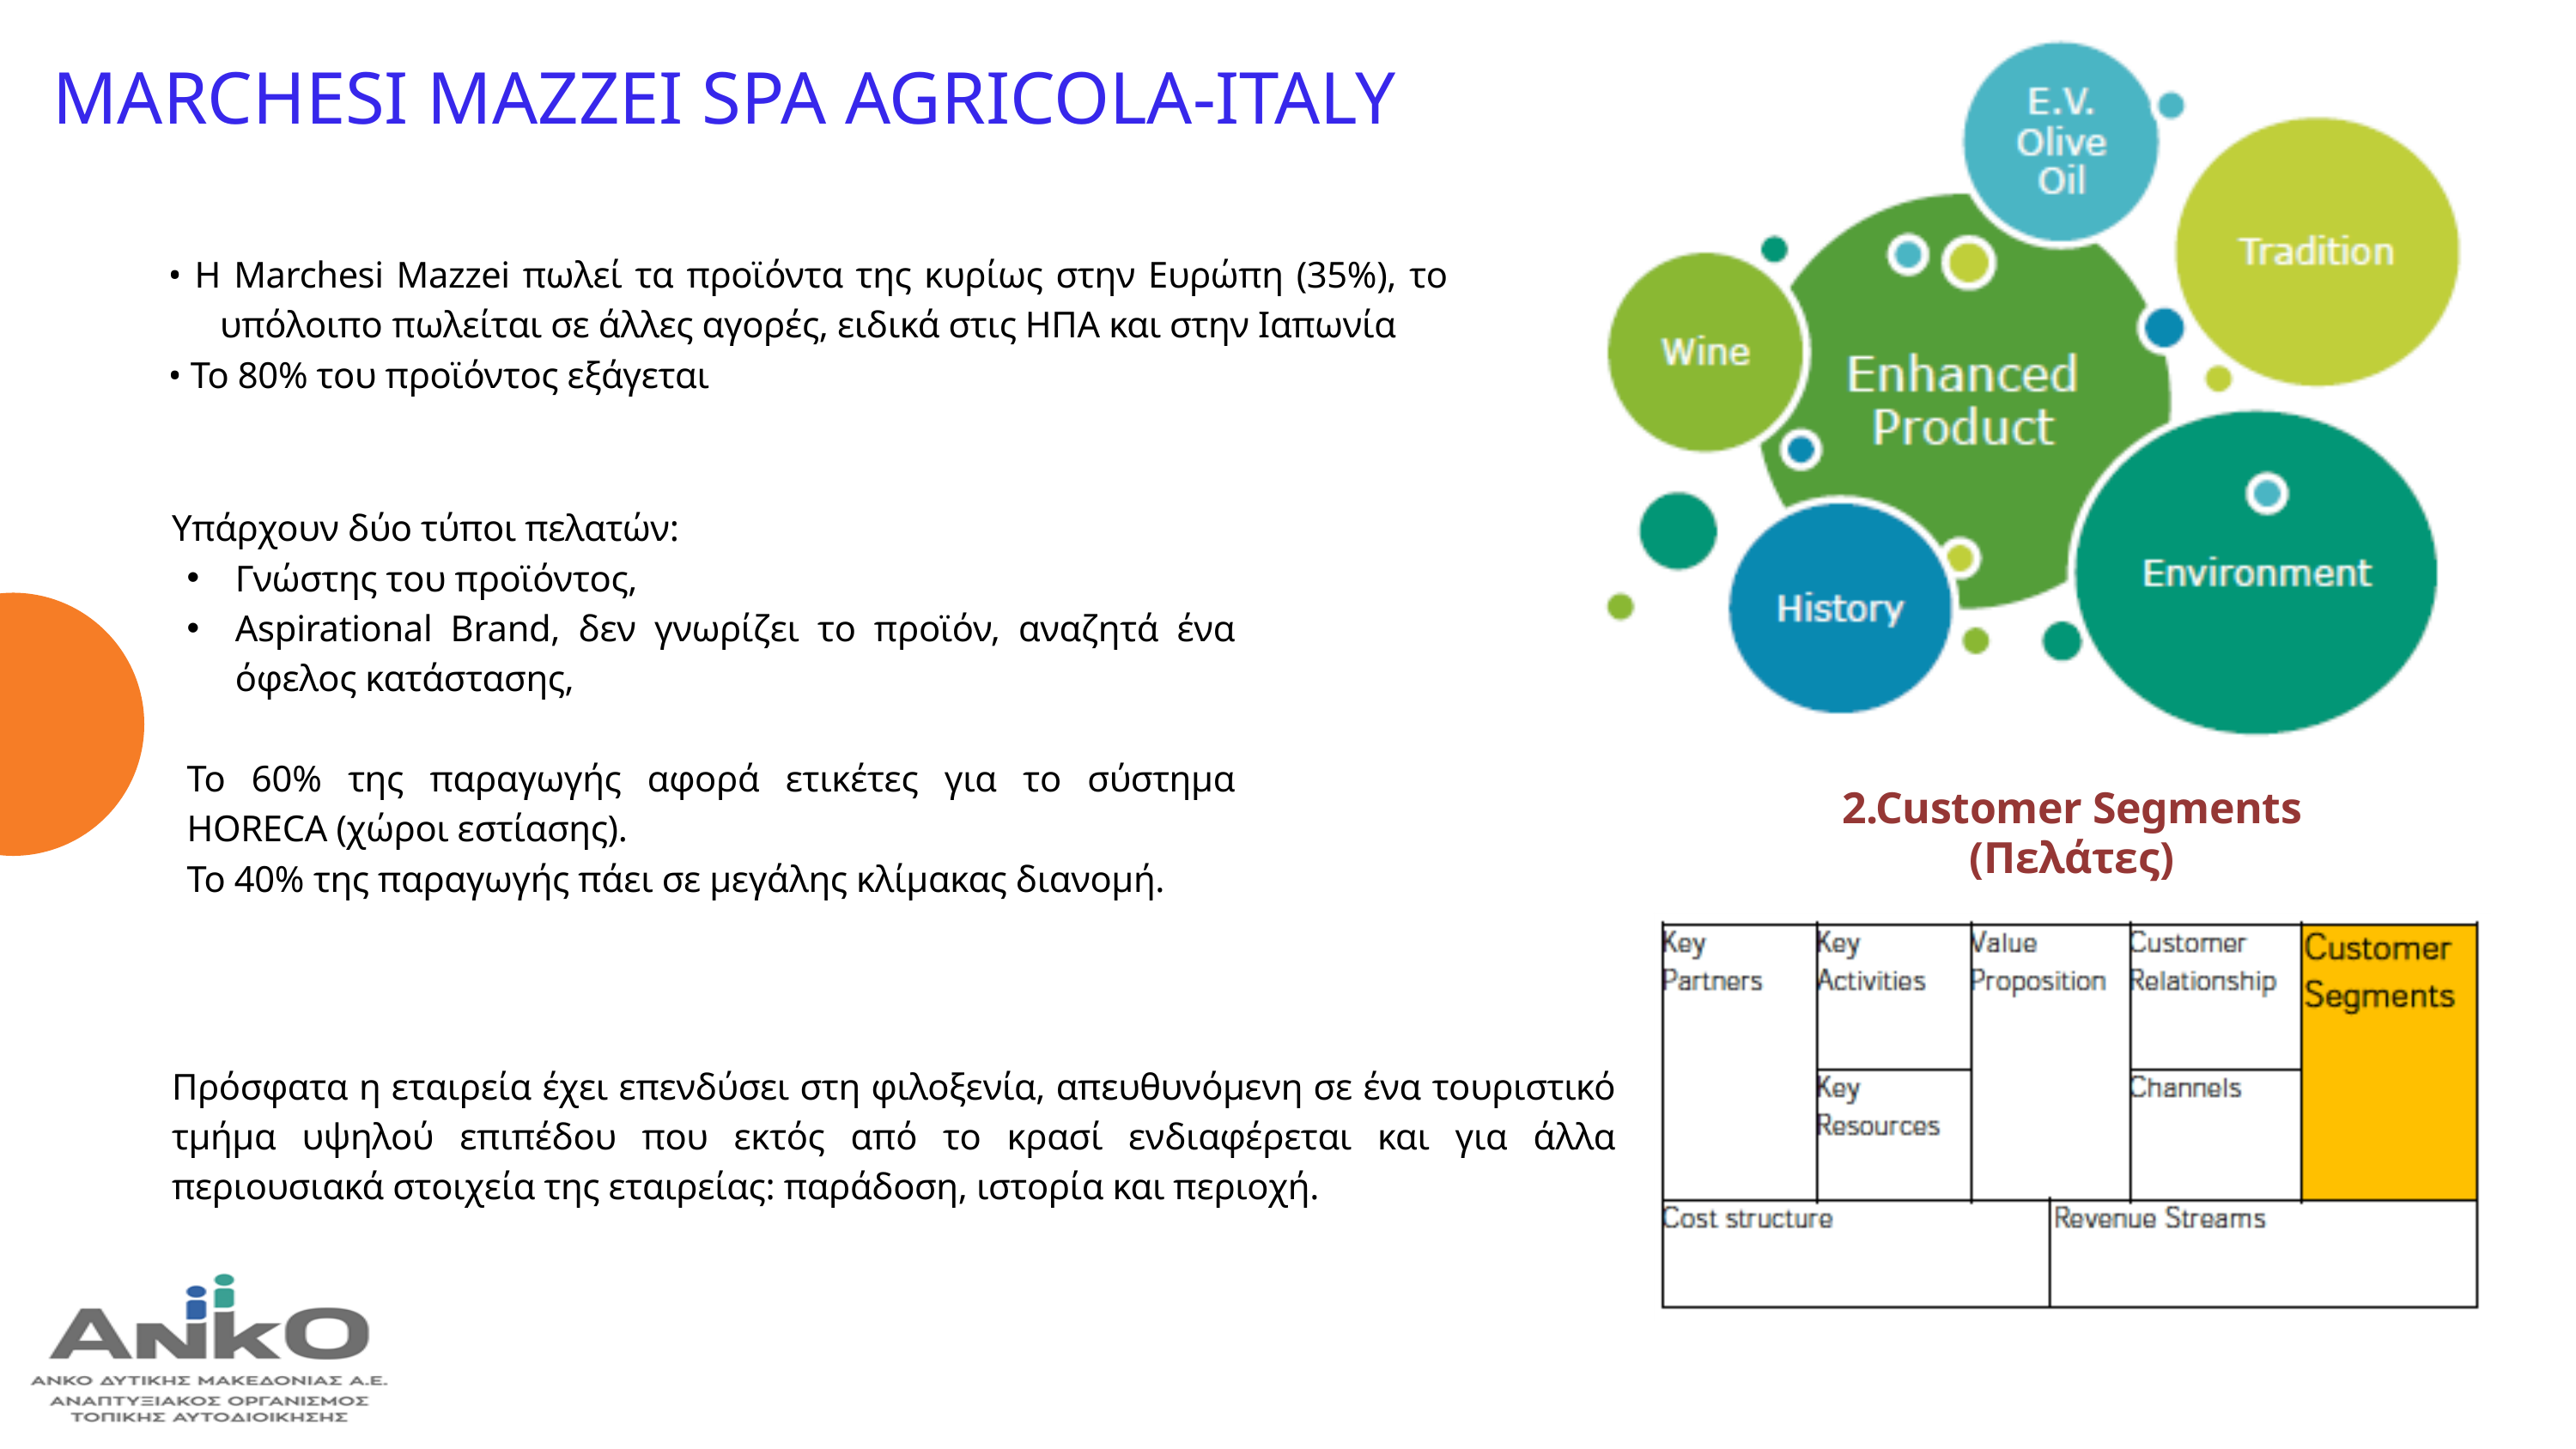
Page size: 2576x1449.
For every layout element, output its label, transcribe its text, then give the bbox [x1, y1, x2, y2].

text_box Πρόσφατα η εταιρεία έχει επενδύσει στη φιλοξενία, απευθυνόμενη σε ένα τουριστικό τμήμα υψηλού επιπέδου που εκτός από το κρασί ενδιαφέρεται και για άλλα περιουσιακά στοιχεία της εταιρείας: παράδοση, ιστορία και περιοχή. [171, 1057, 1615, 1258]
picture [0, 1260, 419, 1448]
picture [1556, 12, 2524, 797]
text_box 2.Customer Segments (Πελάτες) [1797, 804, 2346, 882]
text_box • Η Marchesi Mazzei πωλεί τα προϊόντα της κυρίως στην Ευρώπη (35%), το υπόλοιπο πωλείται σε άλλες αγορές, ειδικά στις ΗΠΑ και στην Ιαπωνία • Το 80% του προϊόντος εξάγεται [118, 245, 1448, 396]
picture [1652, 912, 2491, 1322]
text_box MARCHESI MAZZEI SPA AGRICOLA-ITALY [52, 52, 1552, 139]
text_box Υπάρχουν δύο τύποι πελατών: Γνώστης του προϊόντος, Aspirational Brand, δεν γνωρίζει το προϊόν, αναζητά ένα όφελος κατάστασης, Το 60% της παραγωγής αφορά ετικέτες για το σύστημα HORECA (χώροι εστίασης). To 40% της παραγωγής πάει σε μεγάλης κλίμακας διανομή. [171, 498, 1235, 949]
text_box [0, 592, 145, 857]
